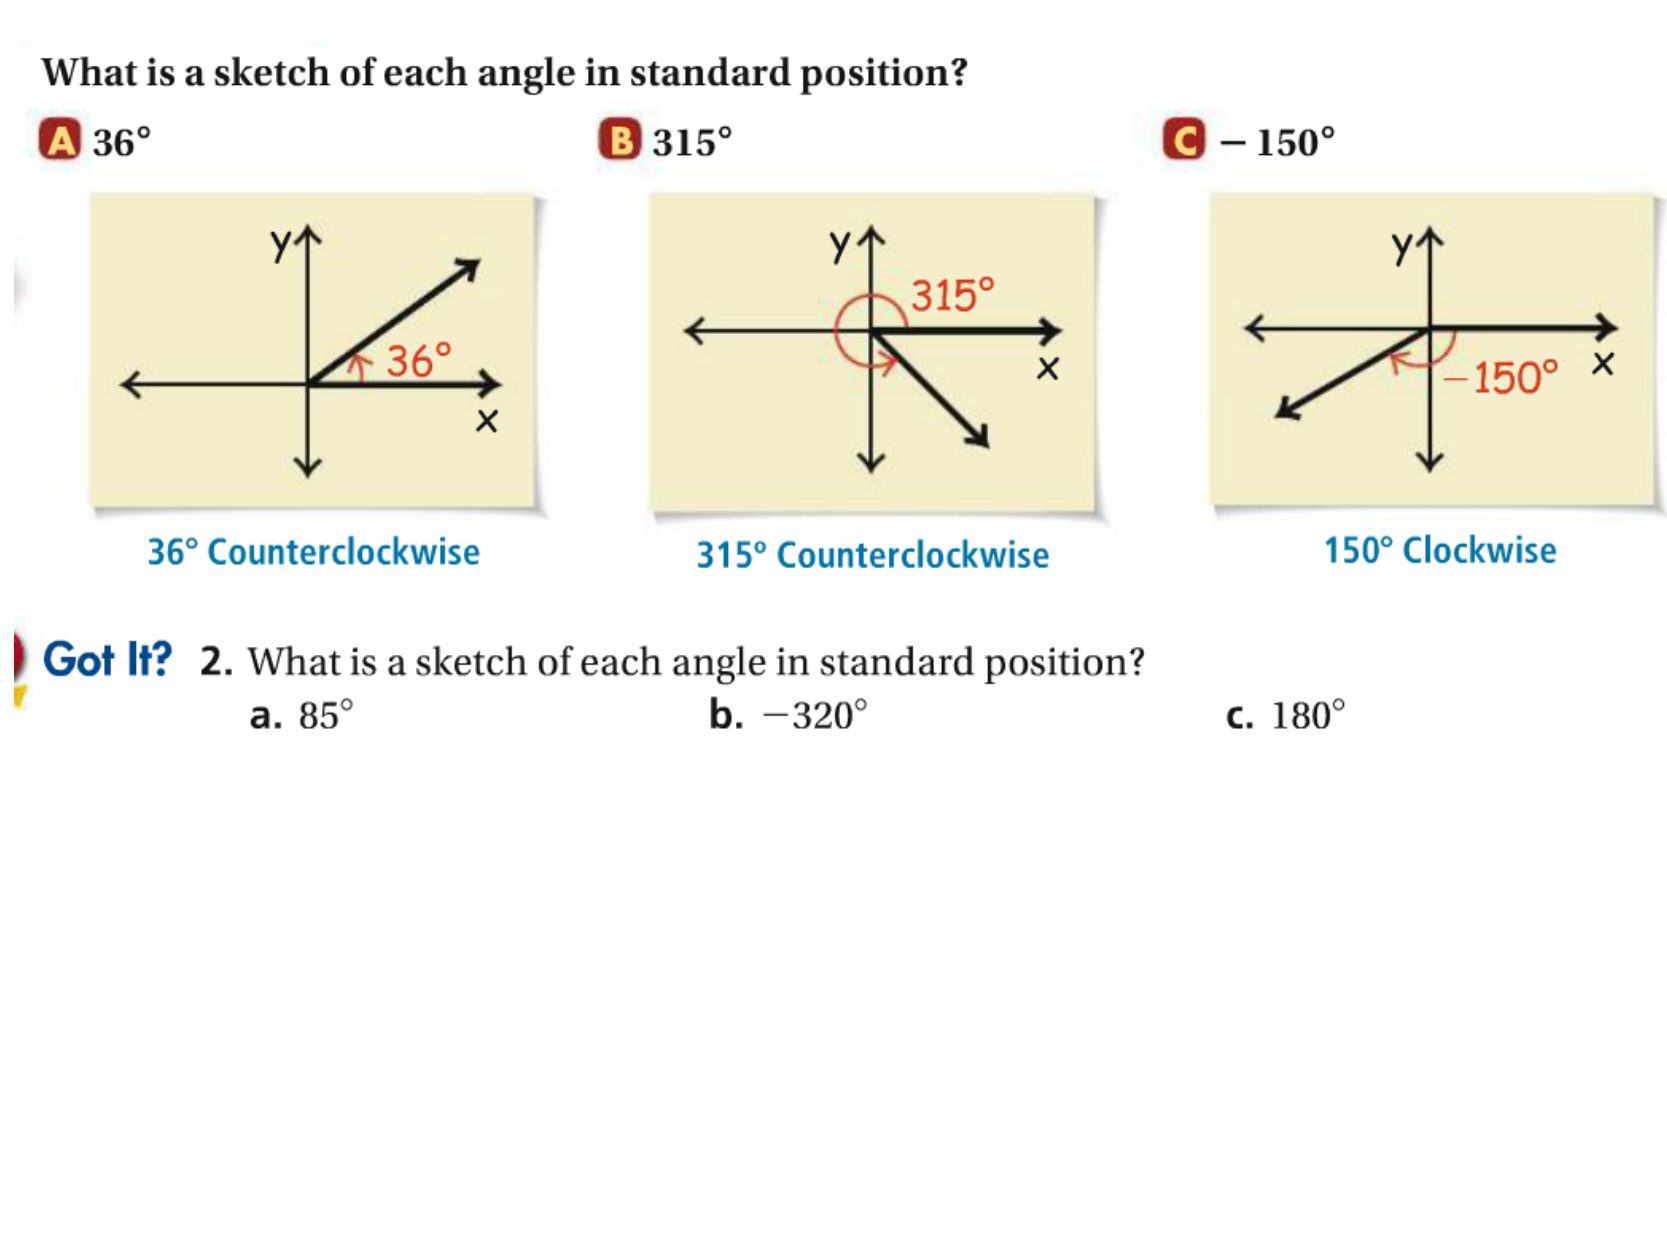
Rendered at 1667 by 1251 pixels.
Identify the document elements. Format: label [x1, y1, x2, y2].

picture [14, 41, 1667, 775]
